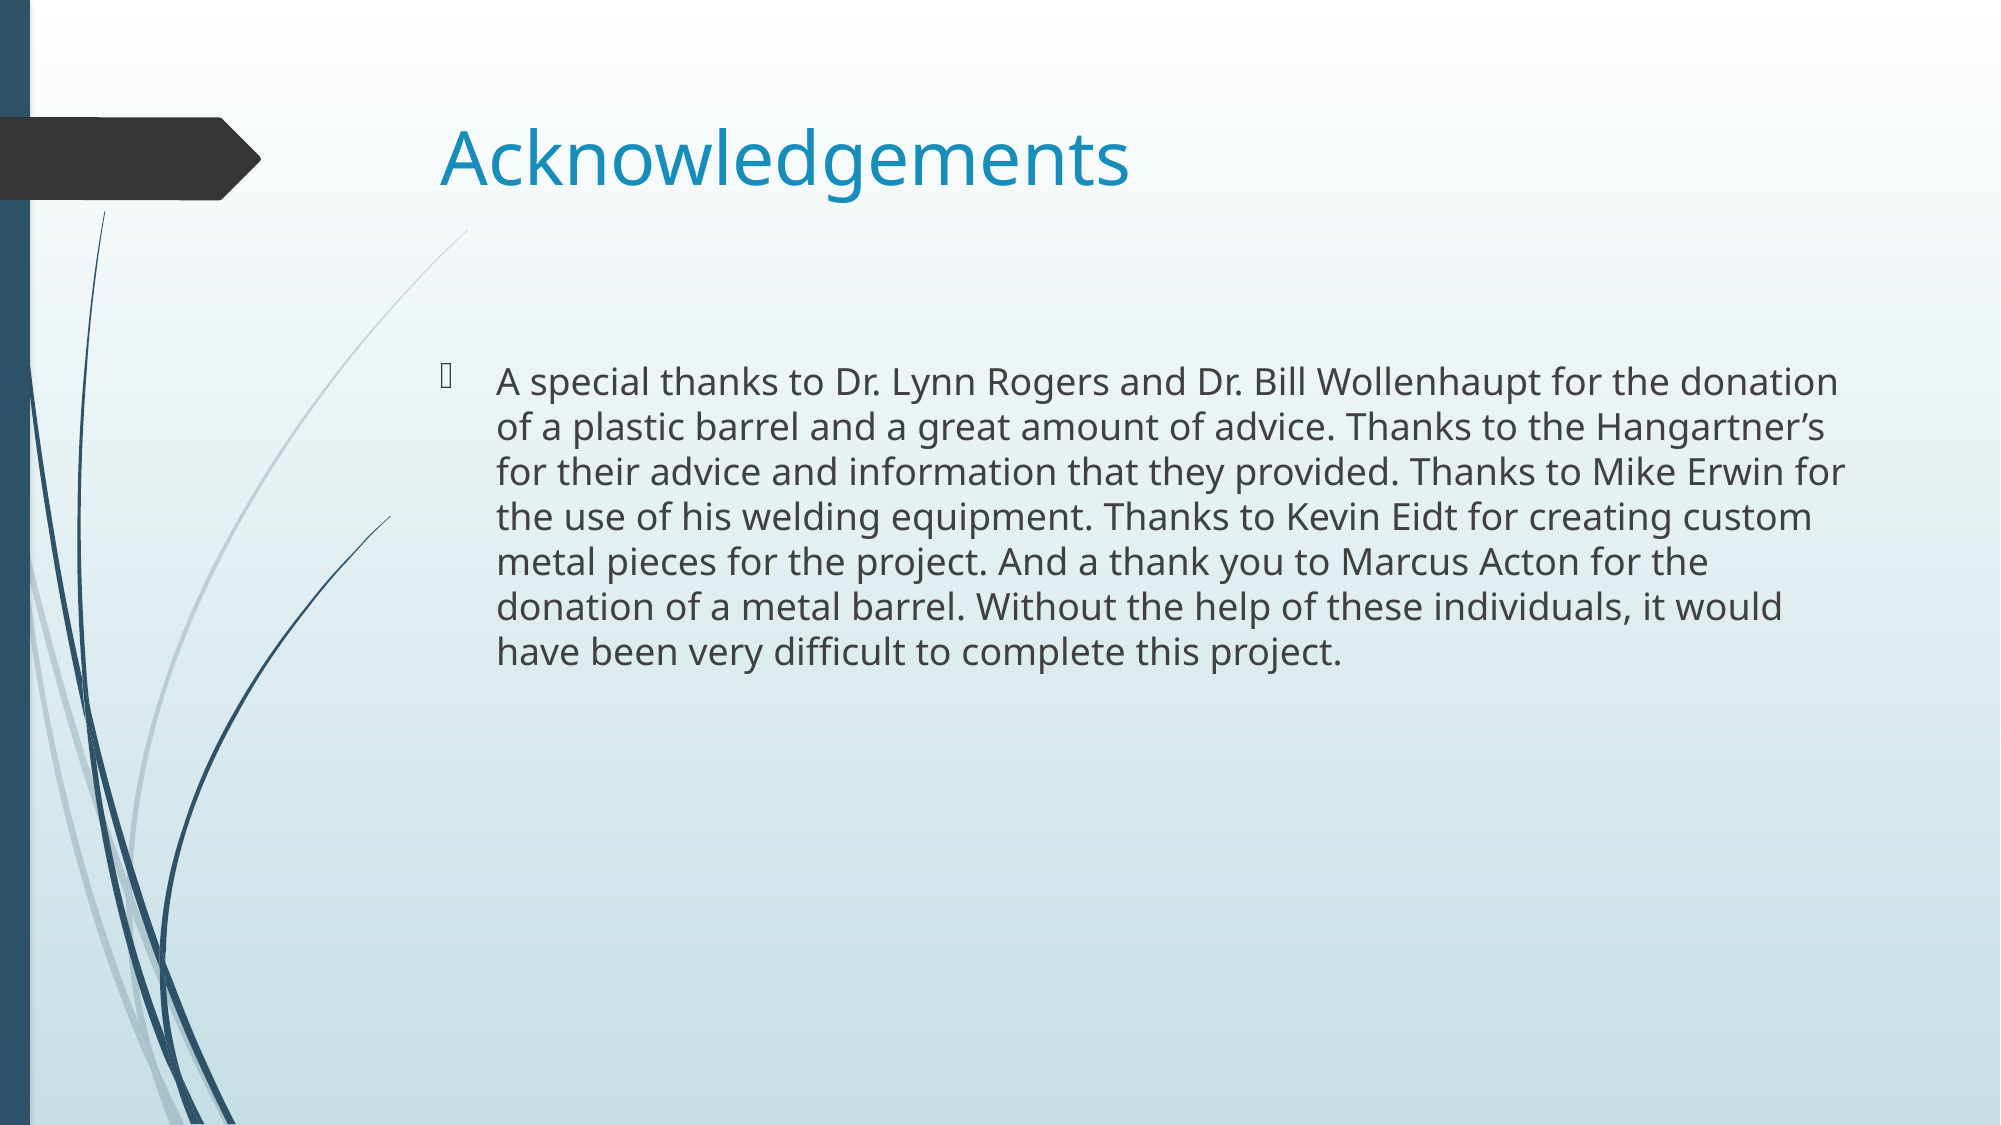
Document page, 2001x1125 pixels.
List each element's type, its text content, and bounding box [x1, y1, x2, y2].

title Acknowledgements [425, 102, 1888, 313]
list A special thanks to Dr. Lynn Rogers and Dr. Bill Wollenhaupt for the donation of a plastic barrel and a great amount of advice. Thanks to the Hangartner’s for their advice and information that they provided. Thanks to Mike Erwin for the use of his welding equipment. Thanks to Kevin Eidt for creating custom metal pieces for the project. And a thank you to Marcus Acton for the donation of a metal barrel. Without the help of these individuals, it would have been very difficult to complete this project. [424, 350, 1866, 970]
